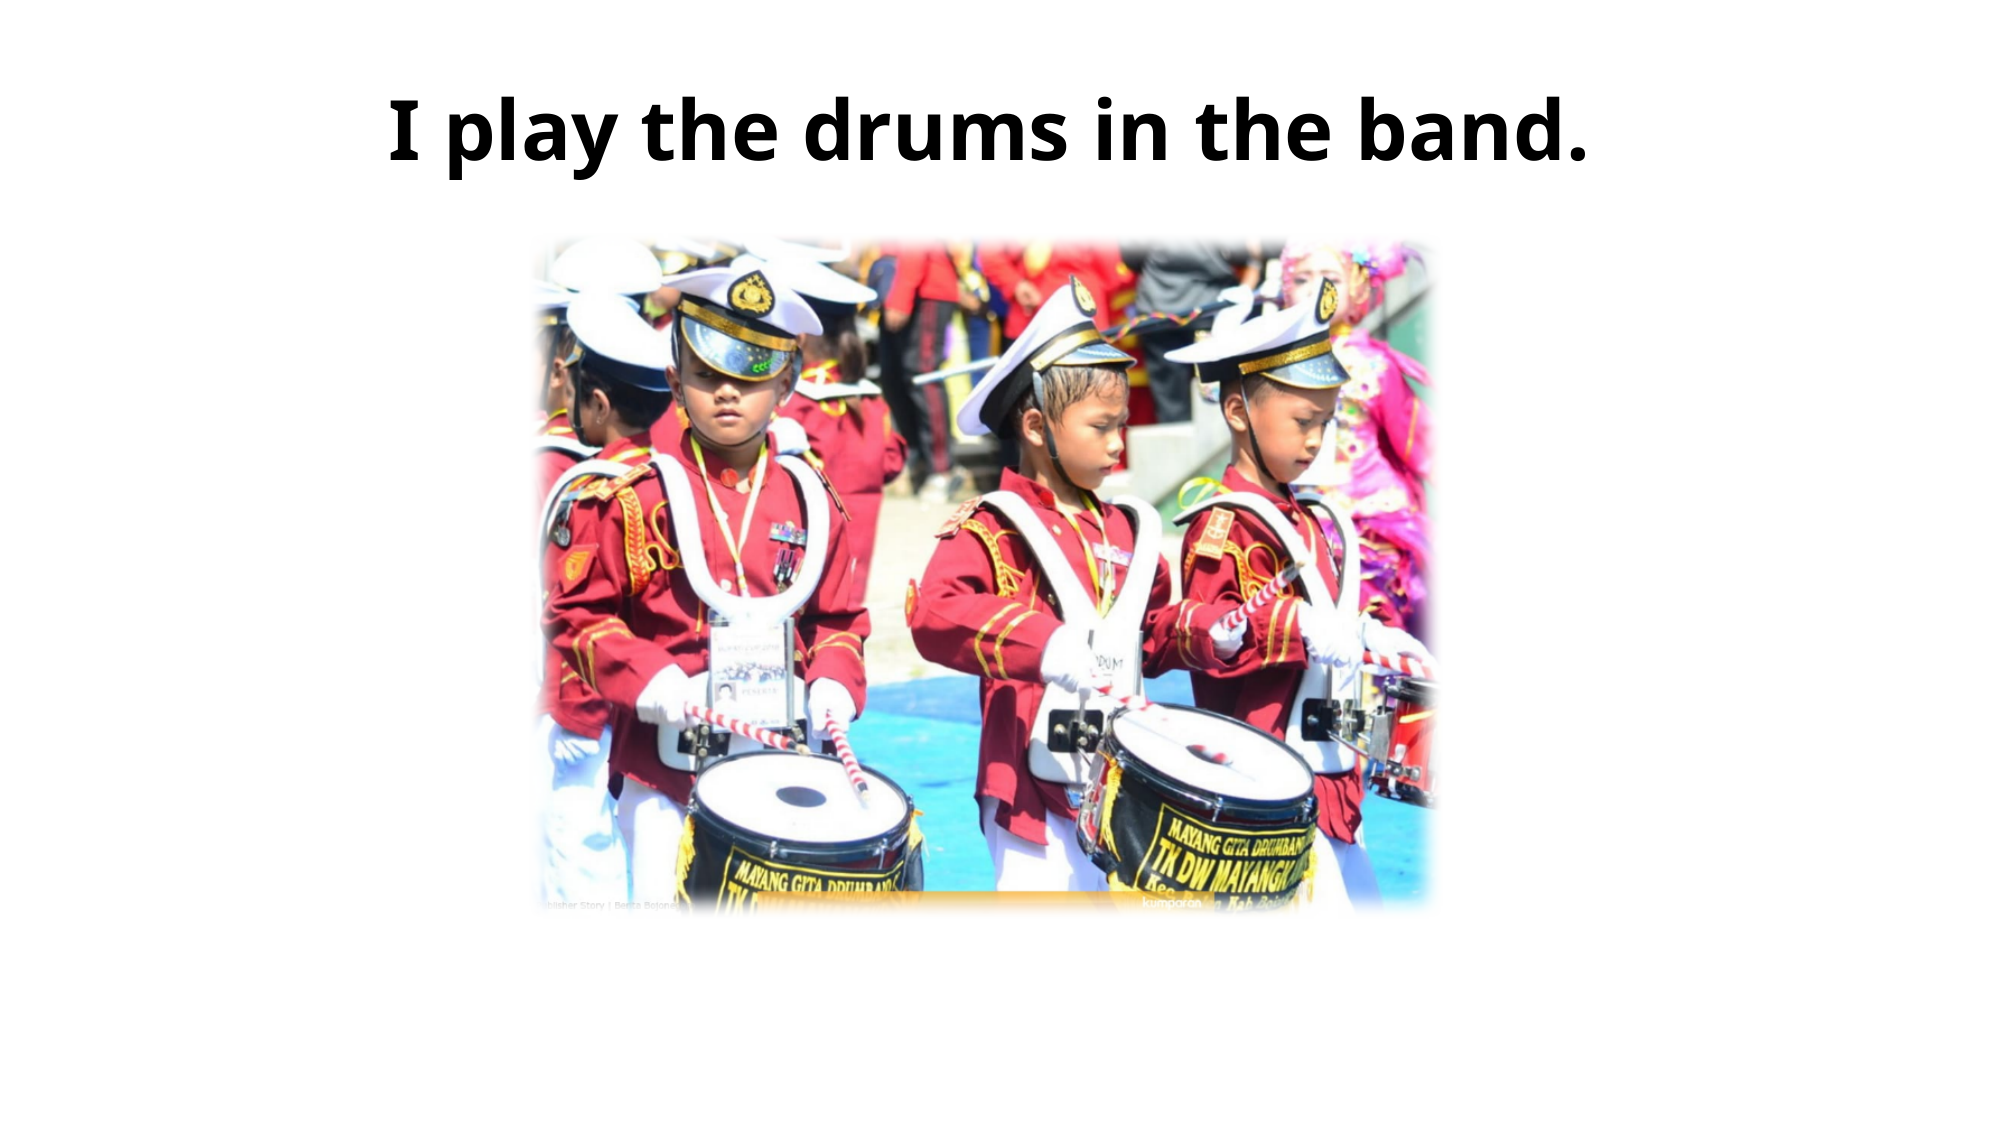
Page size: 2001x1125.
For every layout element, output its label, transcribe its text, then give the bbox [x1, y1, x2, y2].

text_box I play the drums in the band. [125, 69, 1855, 185]
picture [529, 233, 1443, 919]
